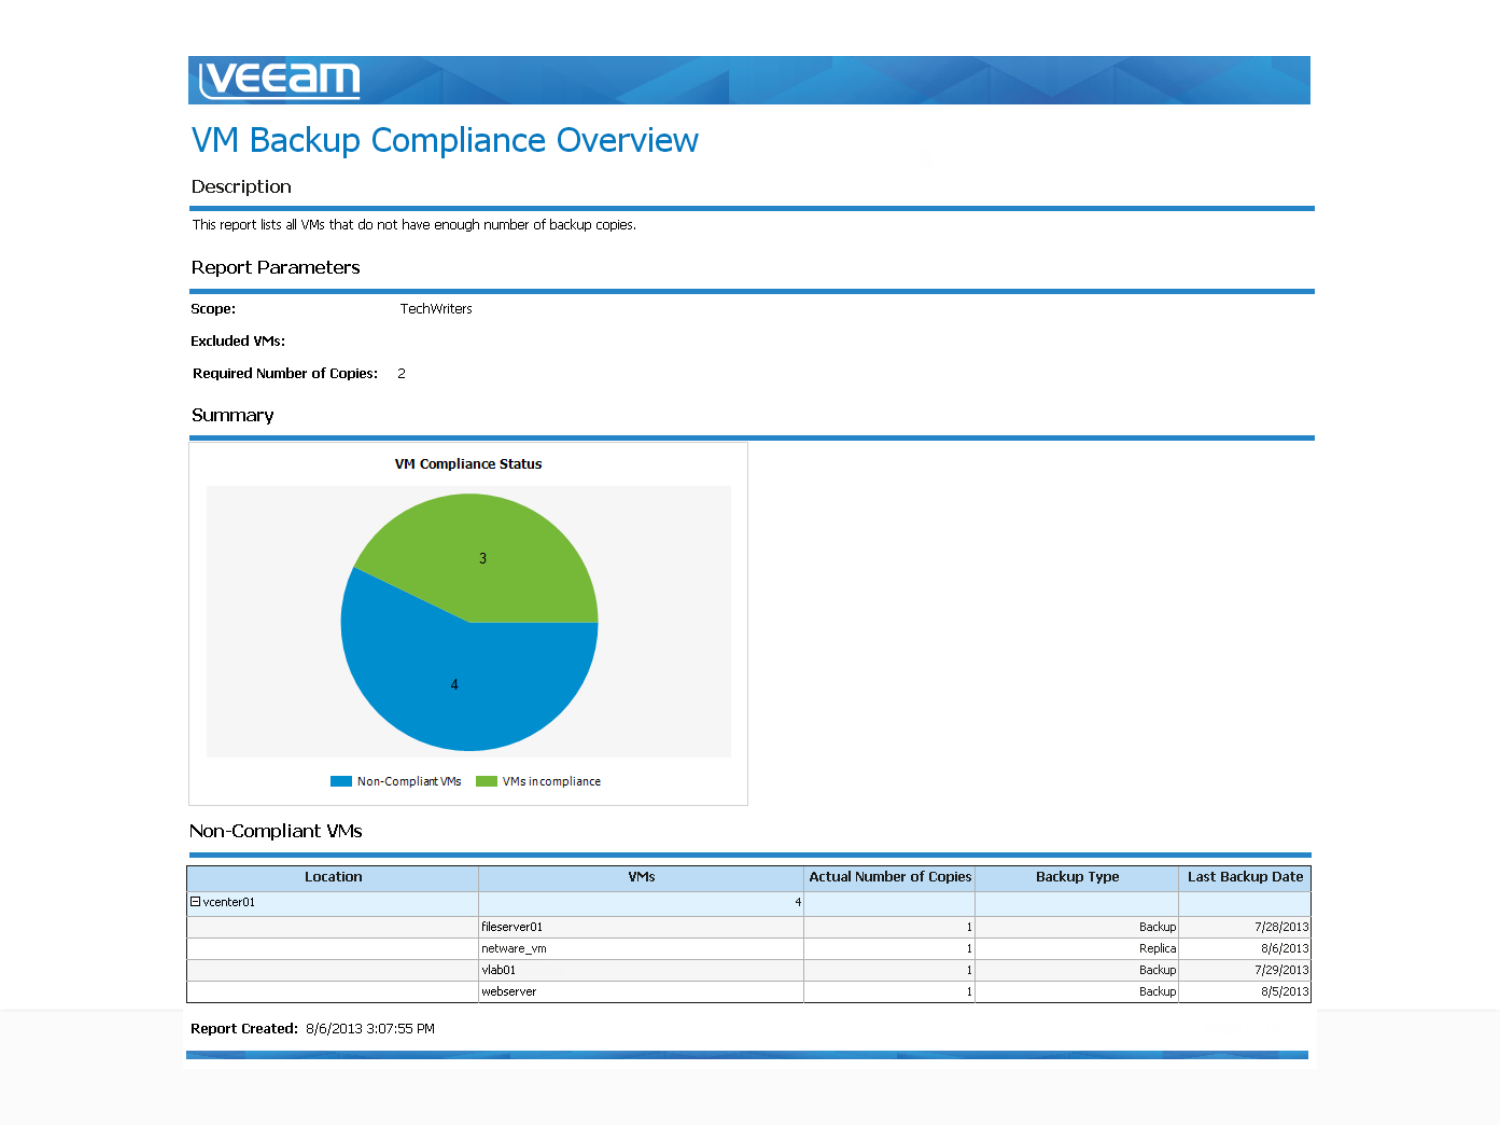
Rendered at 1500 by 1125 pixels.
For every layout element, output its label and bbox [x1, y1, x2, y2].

picture [183, 56, 1317, 1069]
